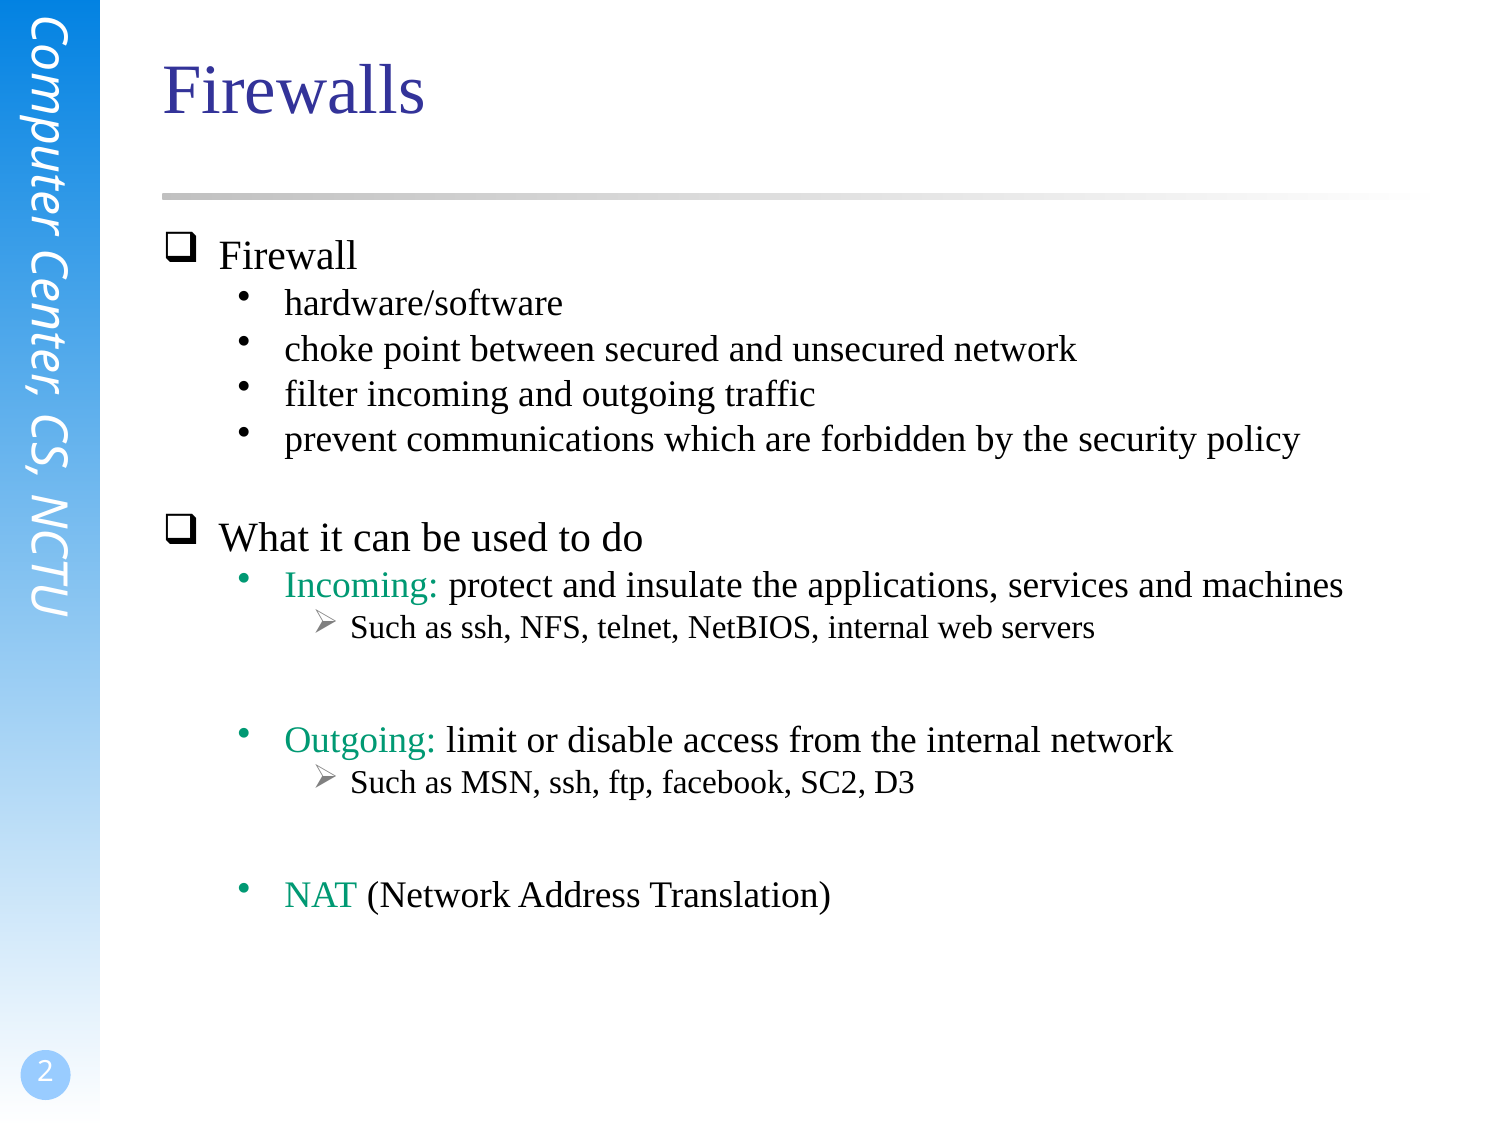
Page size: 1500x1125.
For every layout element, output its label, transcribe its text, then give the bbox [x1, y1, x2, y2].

title Firewalls [162, 42, 1438, 231]
list Firewall hardware/software choke point between secured and unsecured network filter incoming and outgoing traffic prevent communications which are forbidden by the security policy What it can be used to do Incoming: protect and insulate the applications, services and machines Such as ssh, NFS, telnet, NetBIOS, internal web servers Outgoing: limit or disable access from the internal network Such as MSN, ssh, ftp, facebook, SC2, D3 NAT (Network Address Translation) [162, 237, 1438, 1000]
